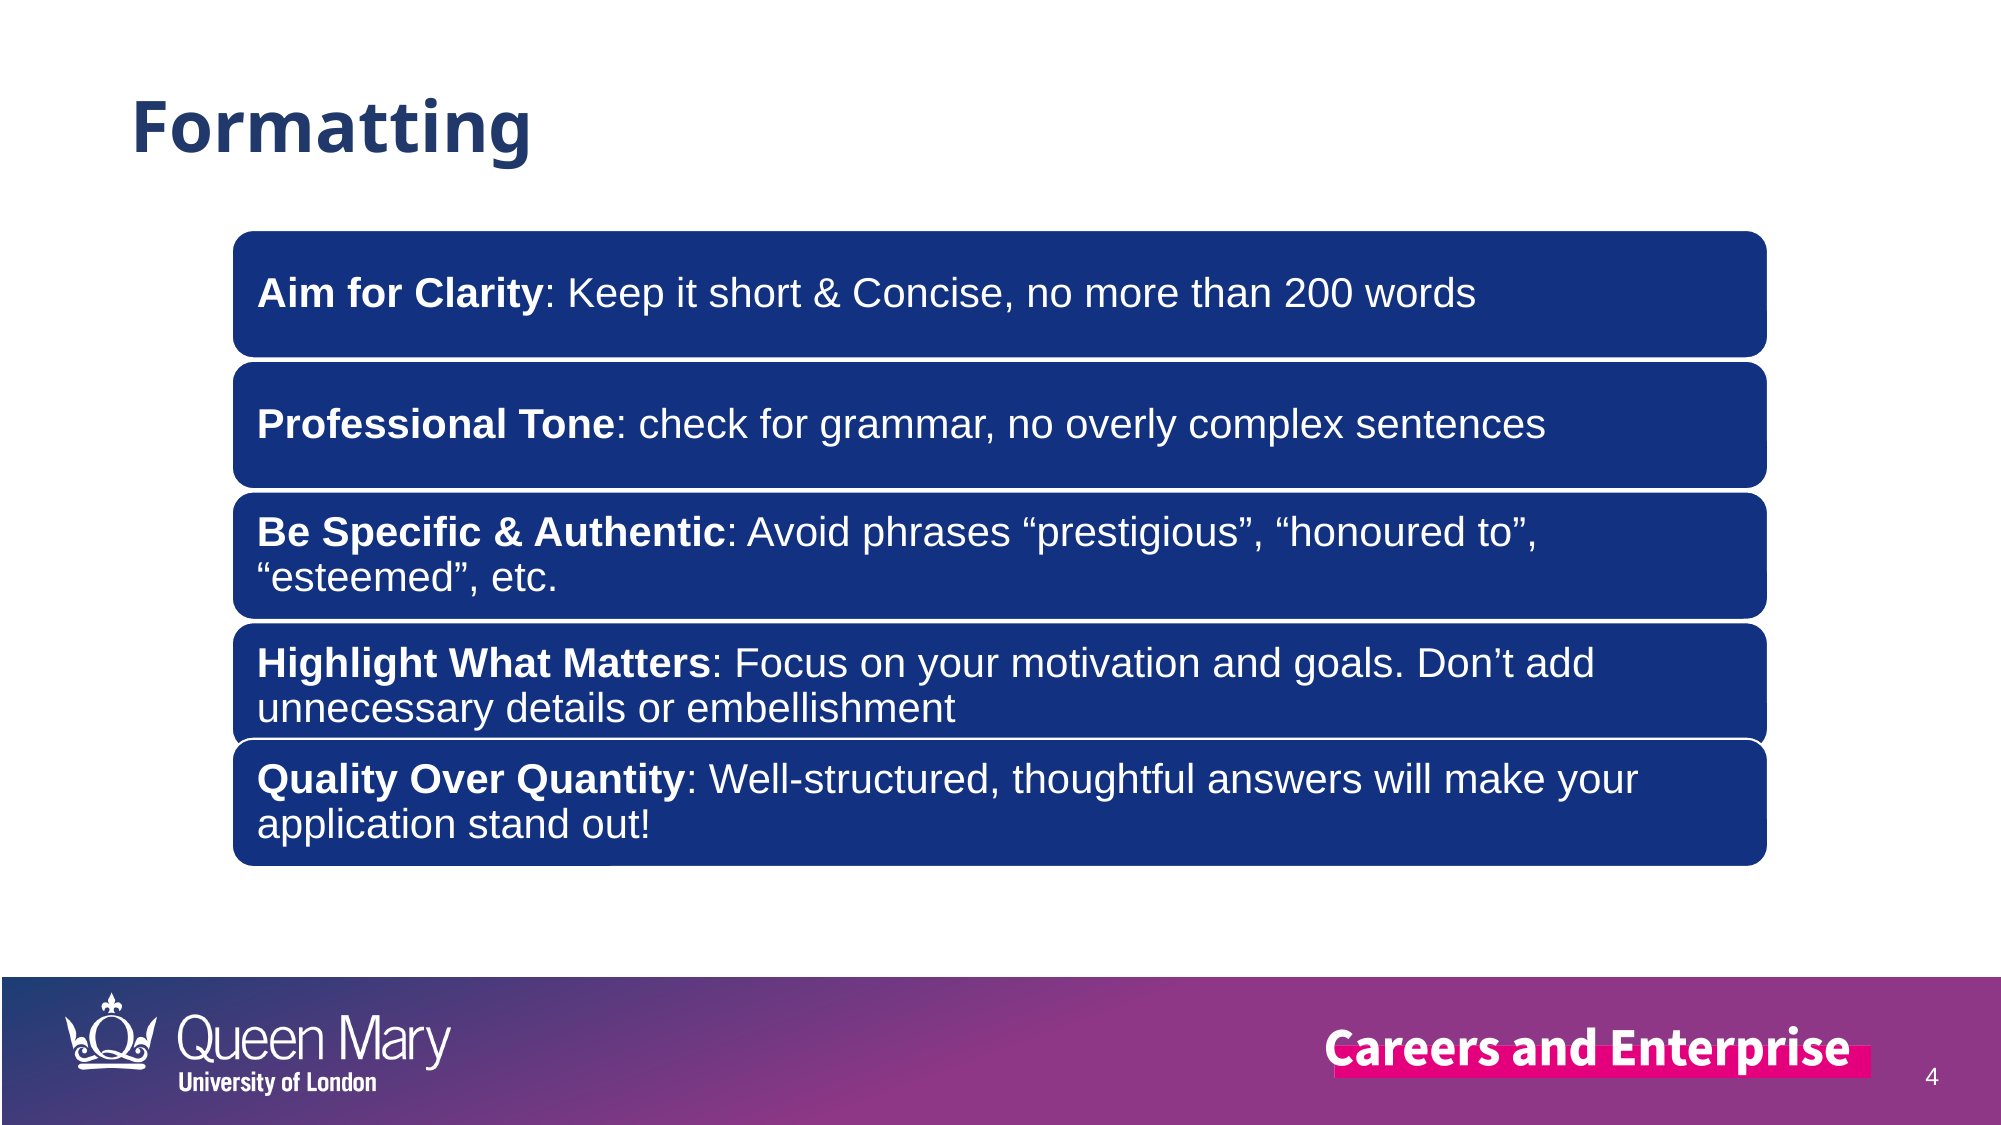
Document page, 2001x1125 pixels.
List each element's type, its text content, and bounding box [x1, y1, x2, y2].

picture [65, 992, 451, 1096]
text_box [231, 229, 1769, 896]
text_box Formatting [115, 82, 698, 176]
picture [1326, 1026, 1871, 1078]
